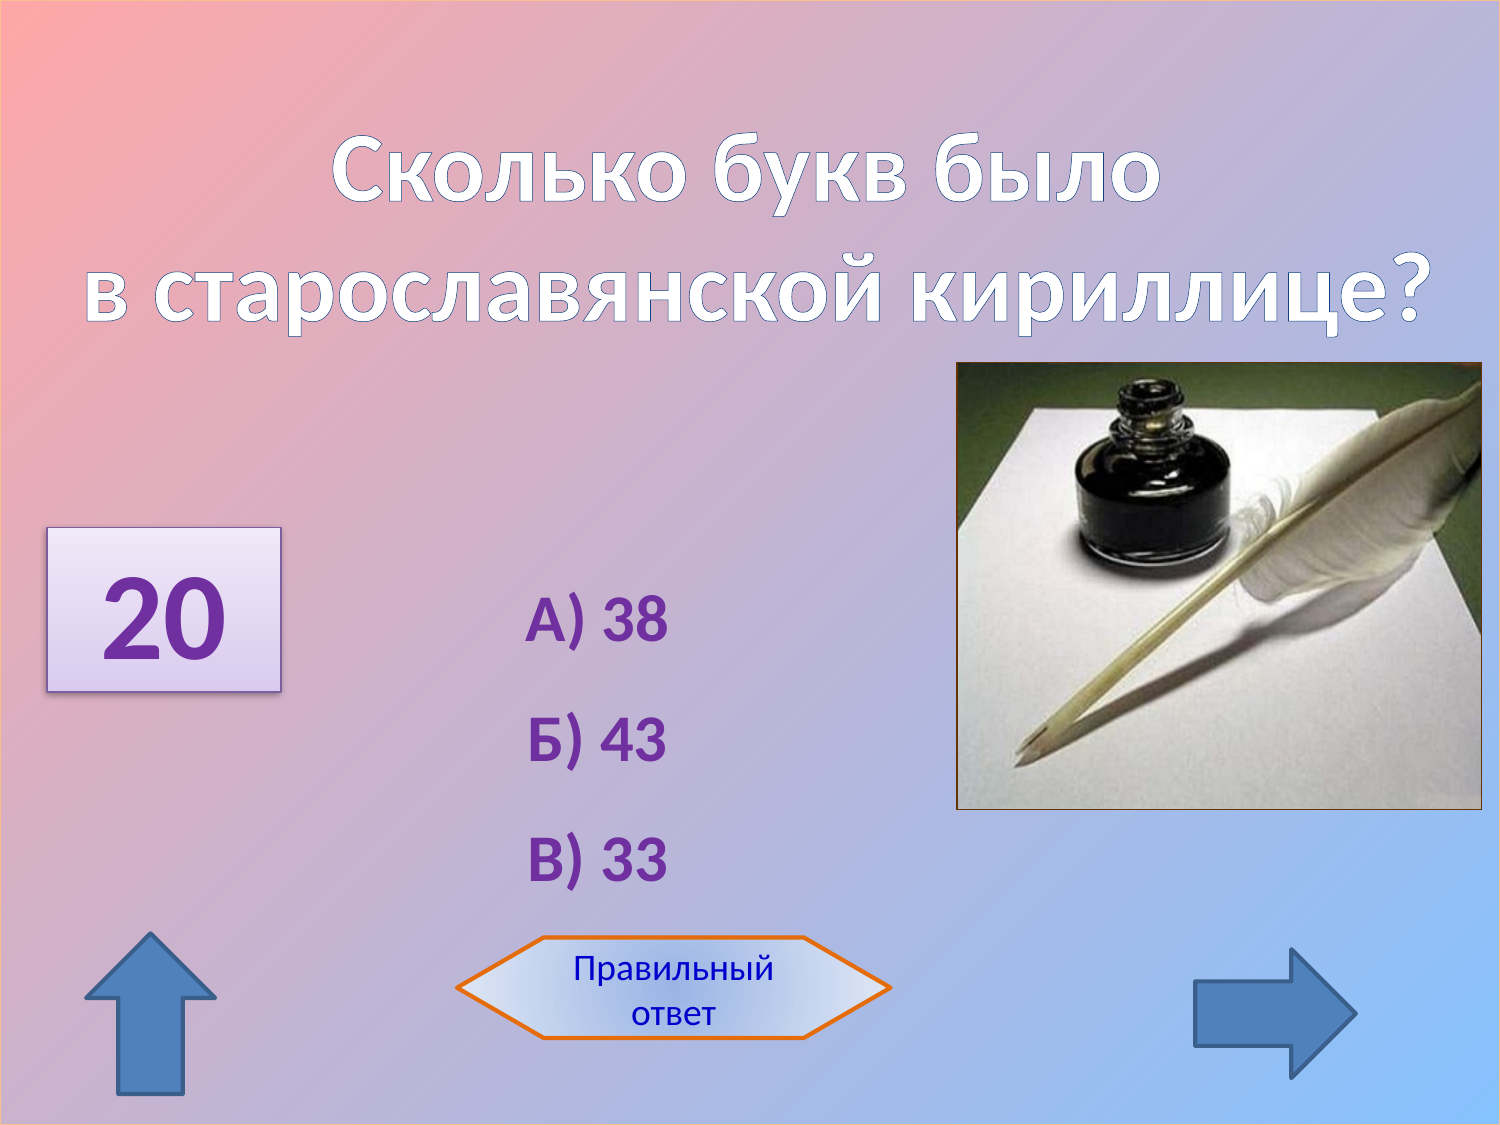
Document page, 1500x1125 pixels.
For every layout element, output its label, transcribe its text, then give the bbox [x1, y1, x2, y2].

text_box Правильный ответ [454, 935, 893, 1041]
text_box Сколько букв было в старославянской кириллице? [65, 93, 1451, 349]
text_box [1193, 947, 1358, 1081]
text_box [84, 931, 217, 1097]
text_box А) 38 Б) 43 В) 33 [398, 527, 797, 902]
picture [957, 363, 1481, 809]
text_box 20 [46, 527, 282, 693]
text_box [0, 0, 1500, 1125]
